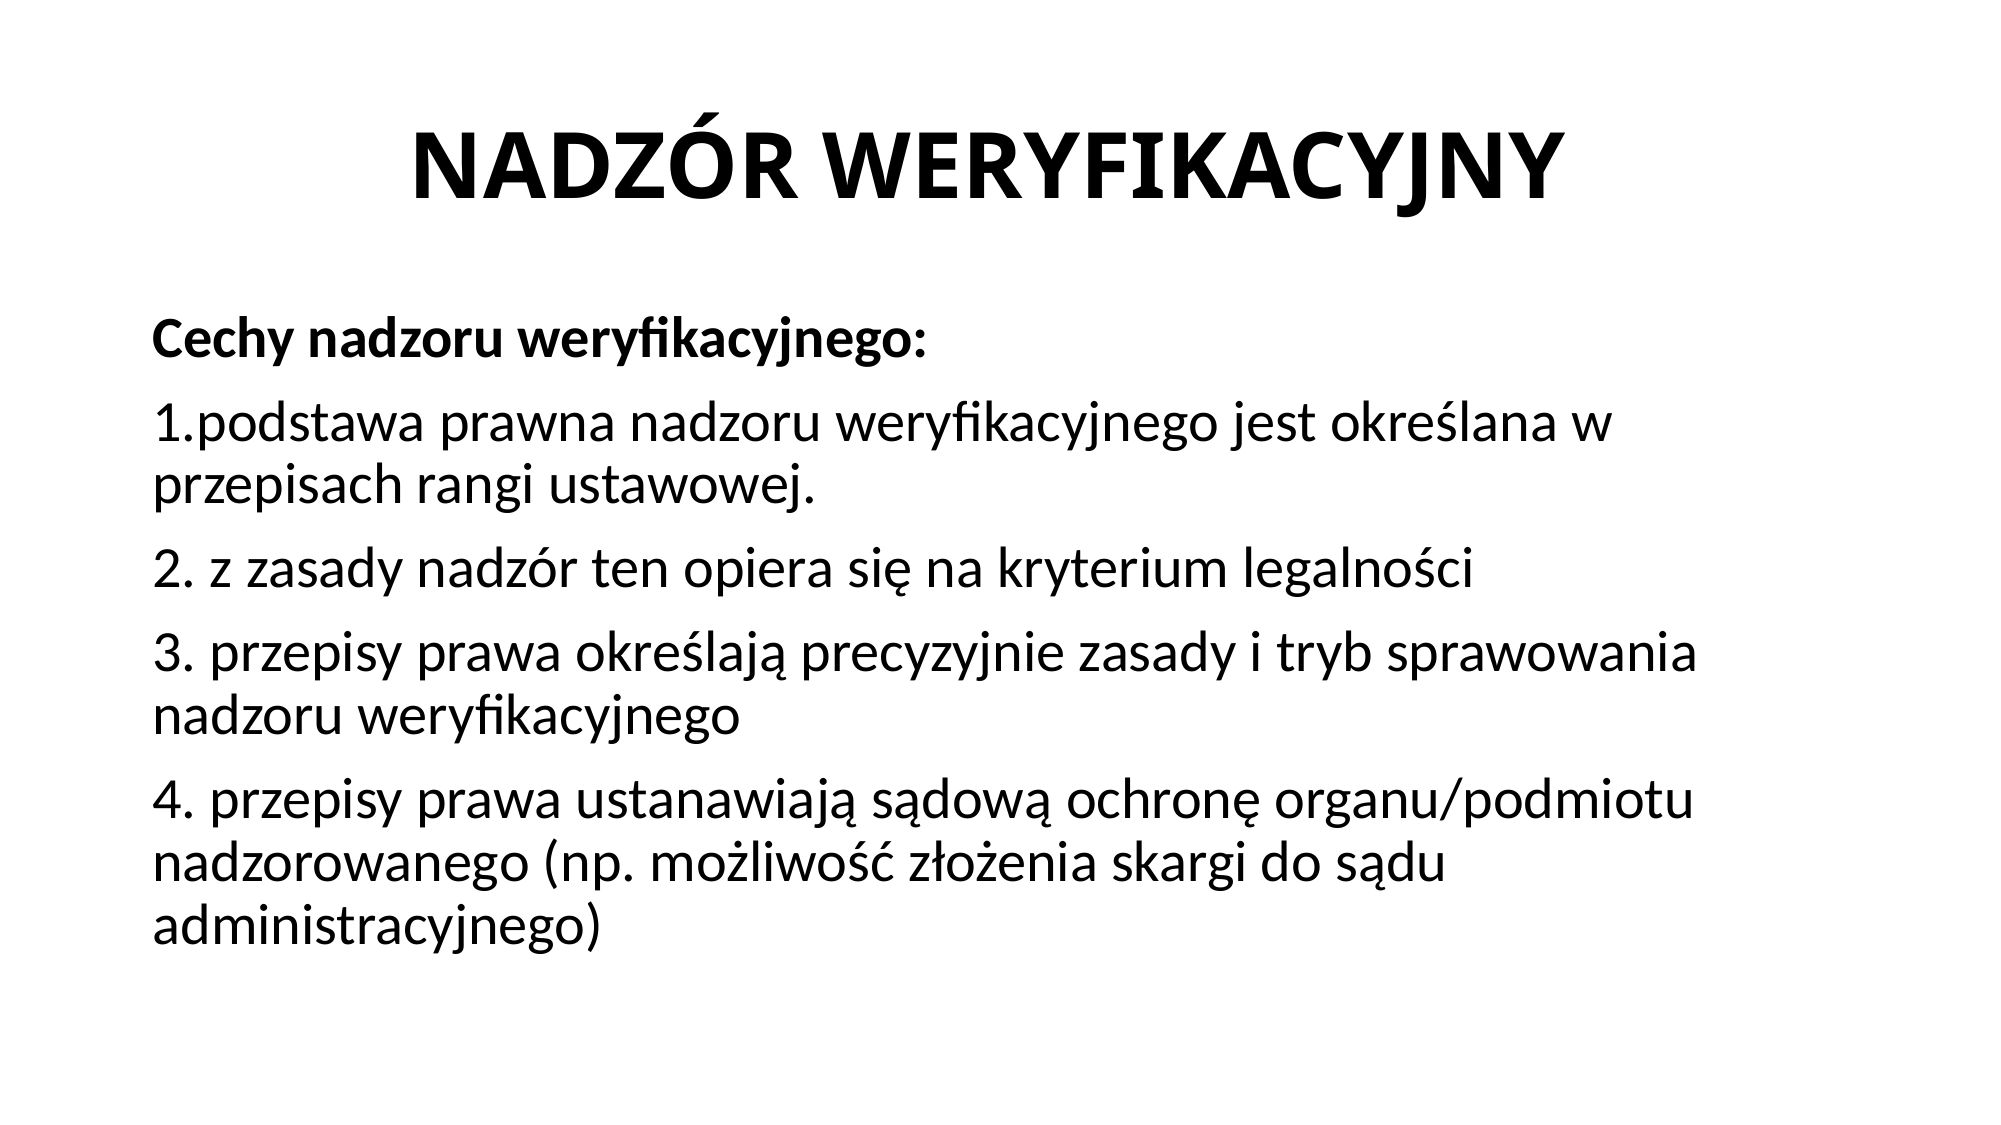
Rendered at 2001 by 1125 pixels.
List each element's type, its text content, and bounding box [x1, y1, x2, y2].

list Cechy nadzoru weryfikacyjnego: 1.podstawa prawna nadzoru weryfikacyjnego jest określana w przepisach rangi ustawowej. 2. z zasady nadzór ten opiera się na kryterium legalności 3. przepisy prawa określają precyzyjnie zasady i tryb sprawowania nadzoru weryfikacyjnego 4. przepisy prawa ustanawiają sądową ochronę organu/podmiotu nadzorowanego (np. możliwość złożenia skargi do sądu administracyjnego) [137, 299, 1863, 1014]
title NADZÓR WERYFIKACYJNY [137, 59, 1863, 278]
